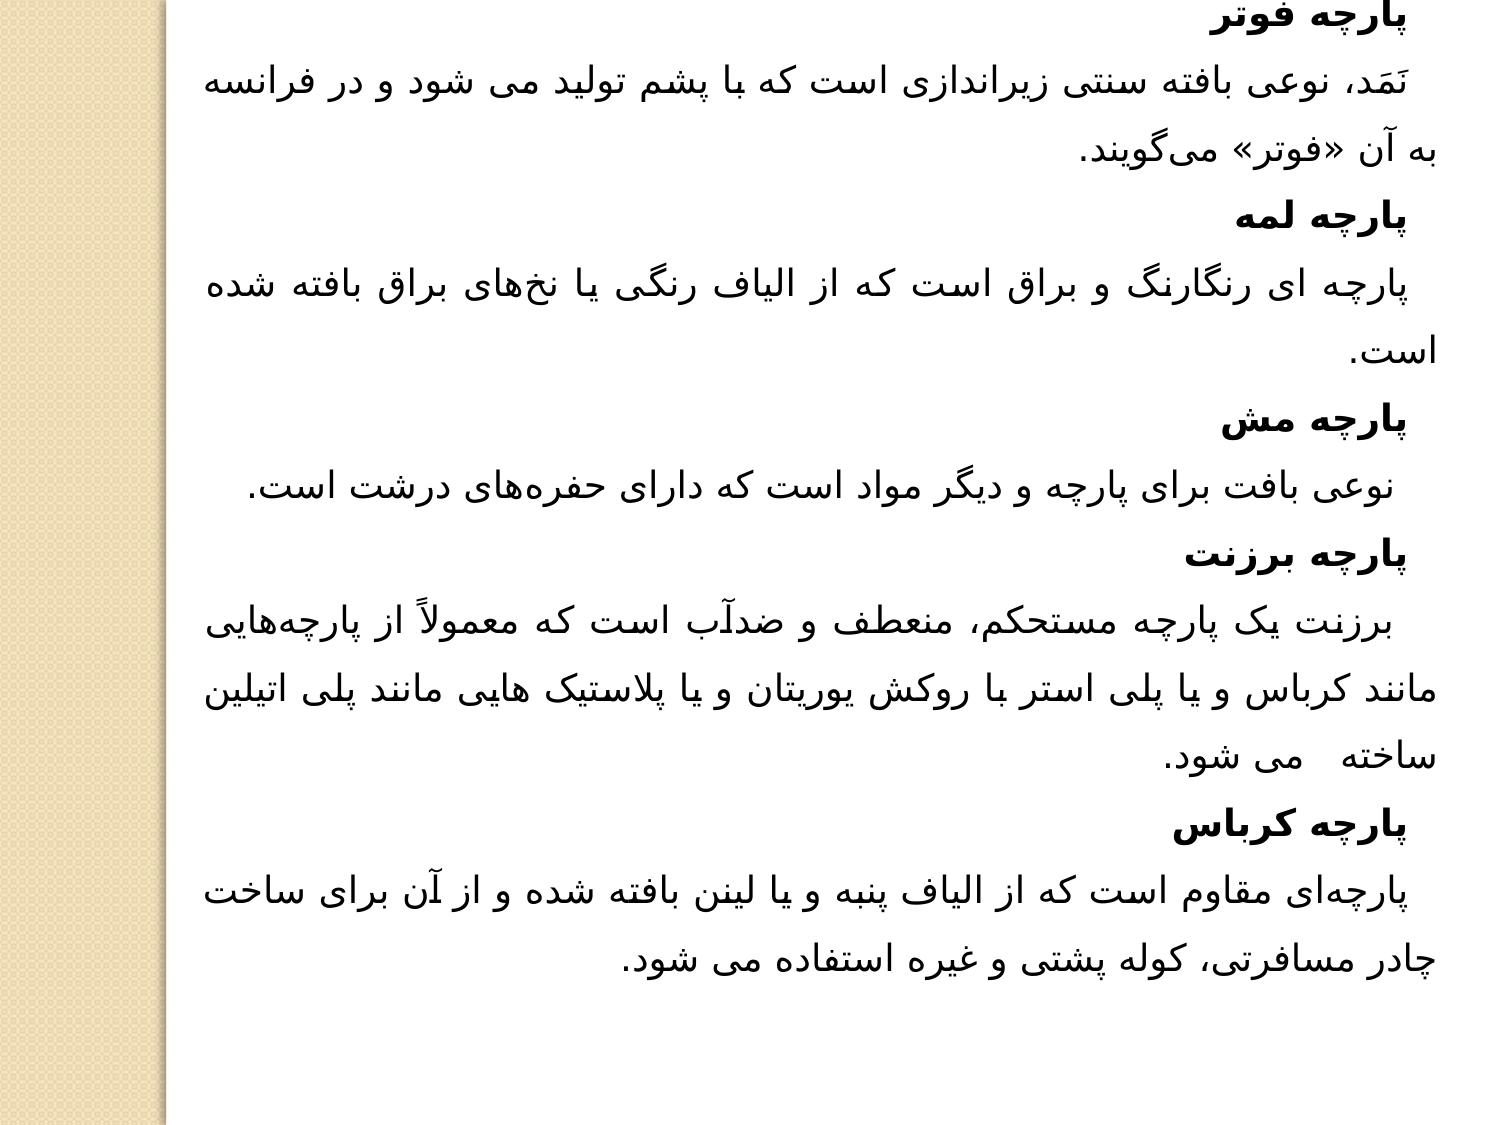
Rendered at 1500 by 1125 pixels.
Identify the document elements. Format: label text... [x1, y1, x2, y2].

text_box پارچه فوتر نَمَد، نوعی بافته سنتی زیراندازی است که با پشم تولید می شود و در فرانسه به آن «فوتر» می‌گویند. پارچه لمه پارچه ای رنگارنگ و براق است که از الیاف رنگی یا نخ‌های براق بافته شده است. پارچه مش نوعی بافت برای پارچه و دیگر مواد است که دارای حفره‌های درشت است. پارچه برزنت برزنت یک پارچه مستحکم، منعطف و ضدآب است که معمولاً از پارچه‌هایی مانند کرباس و یا پلی استر با روکش یوریتان و یا پلاستیک هایی مانند پلی اتیلین ساخته می شود. پارچه کرباس پارچه‌ای مقاوم است که از الیاف پنبه و یا لینن بافته شده و از آن برای ساخت چادر مسافرتی، کوله پشتی و غیره استفاده می شود. [187, 0, 1454, 979]
